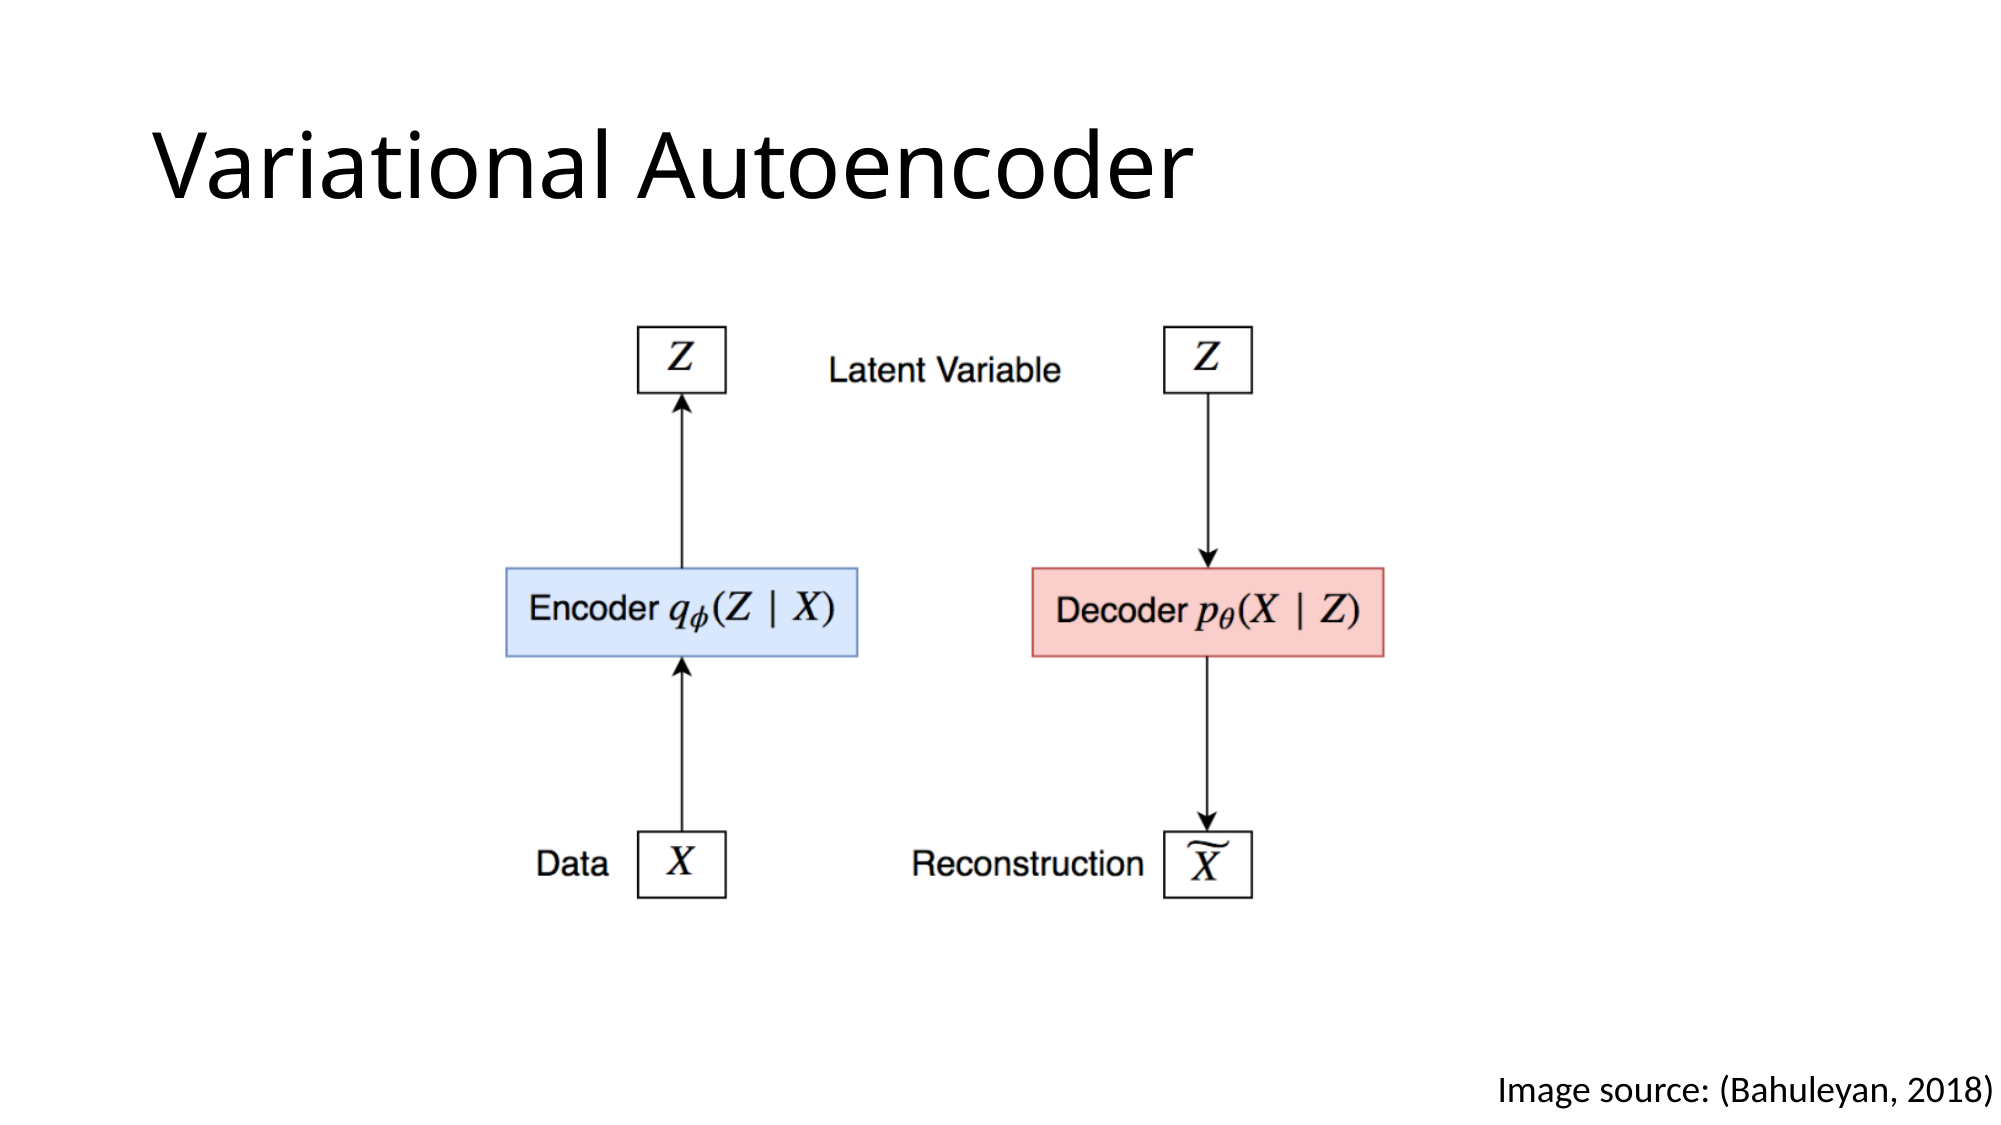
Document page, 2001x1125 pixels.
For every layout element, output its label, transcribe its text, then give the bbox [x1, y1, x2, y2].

text_box Image source: (Bahuleyan, 2018) [1482, 1057, 2000, 1118]
title Variational Autoencoder [137, 59, 1863, 278]
picture [417, 284, 1430, 941]
